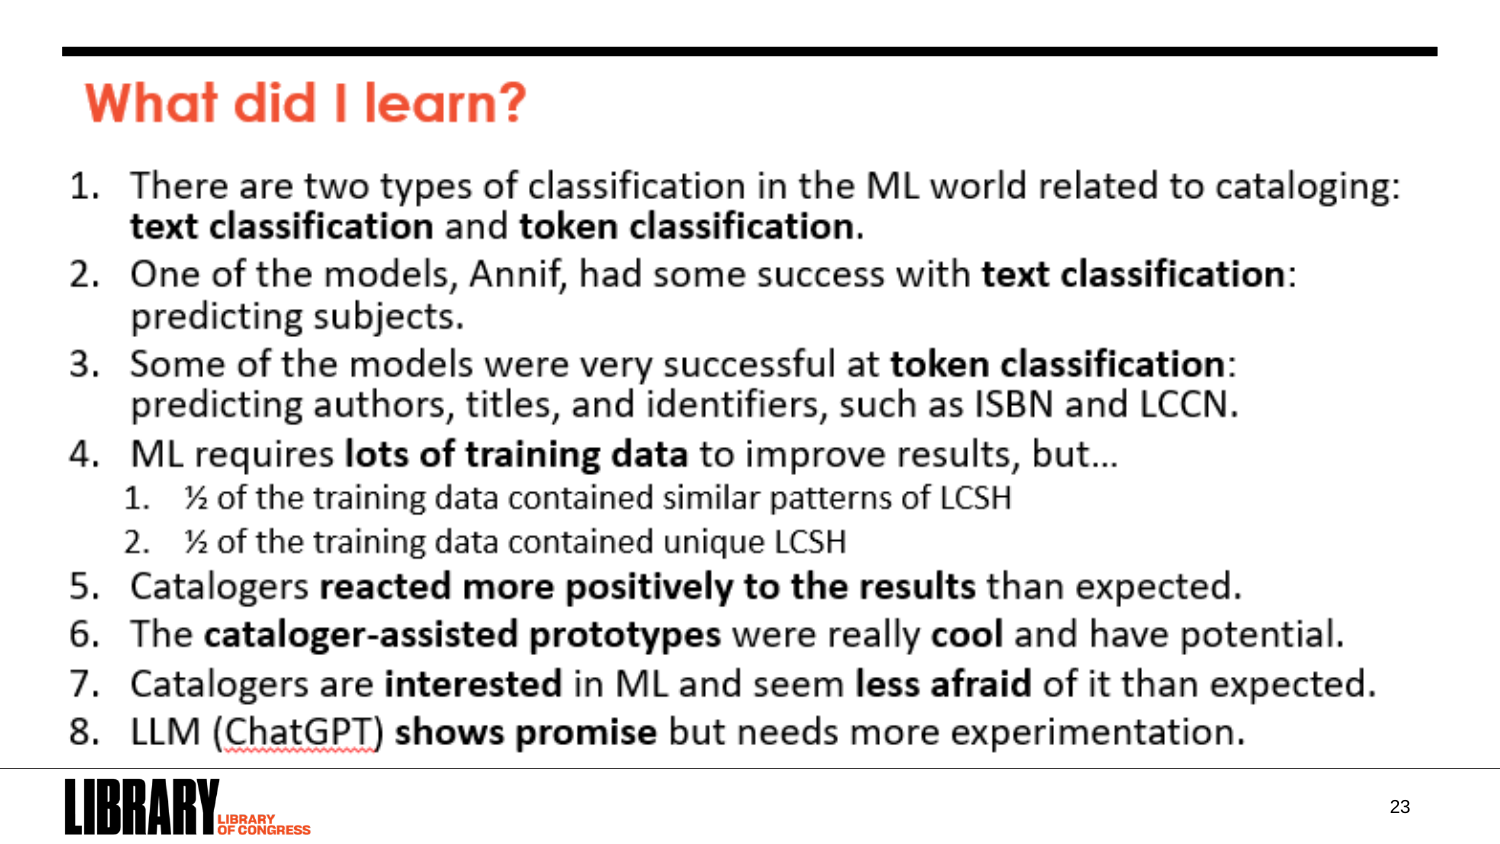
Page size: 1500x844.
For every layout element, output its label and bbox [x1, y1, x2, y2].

picture [62, 776, 313, 837]
picture [49, 63, 1426, 768]
